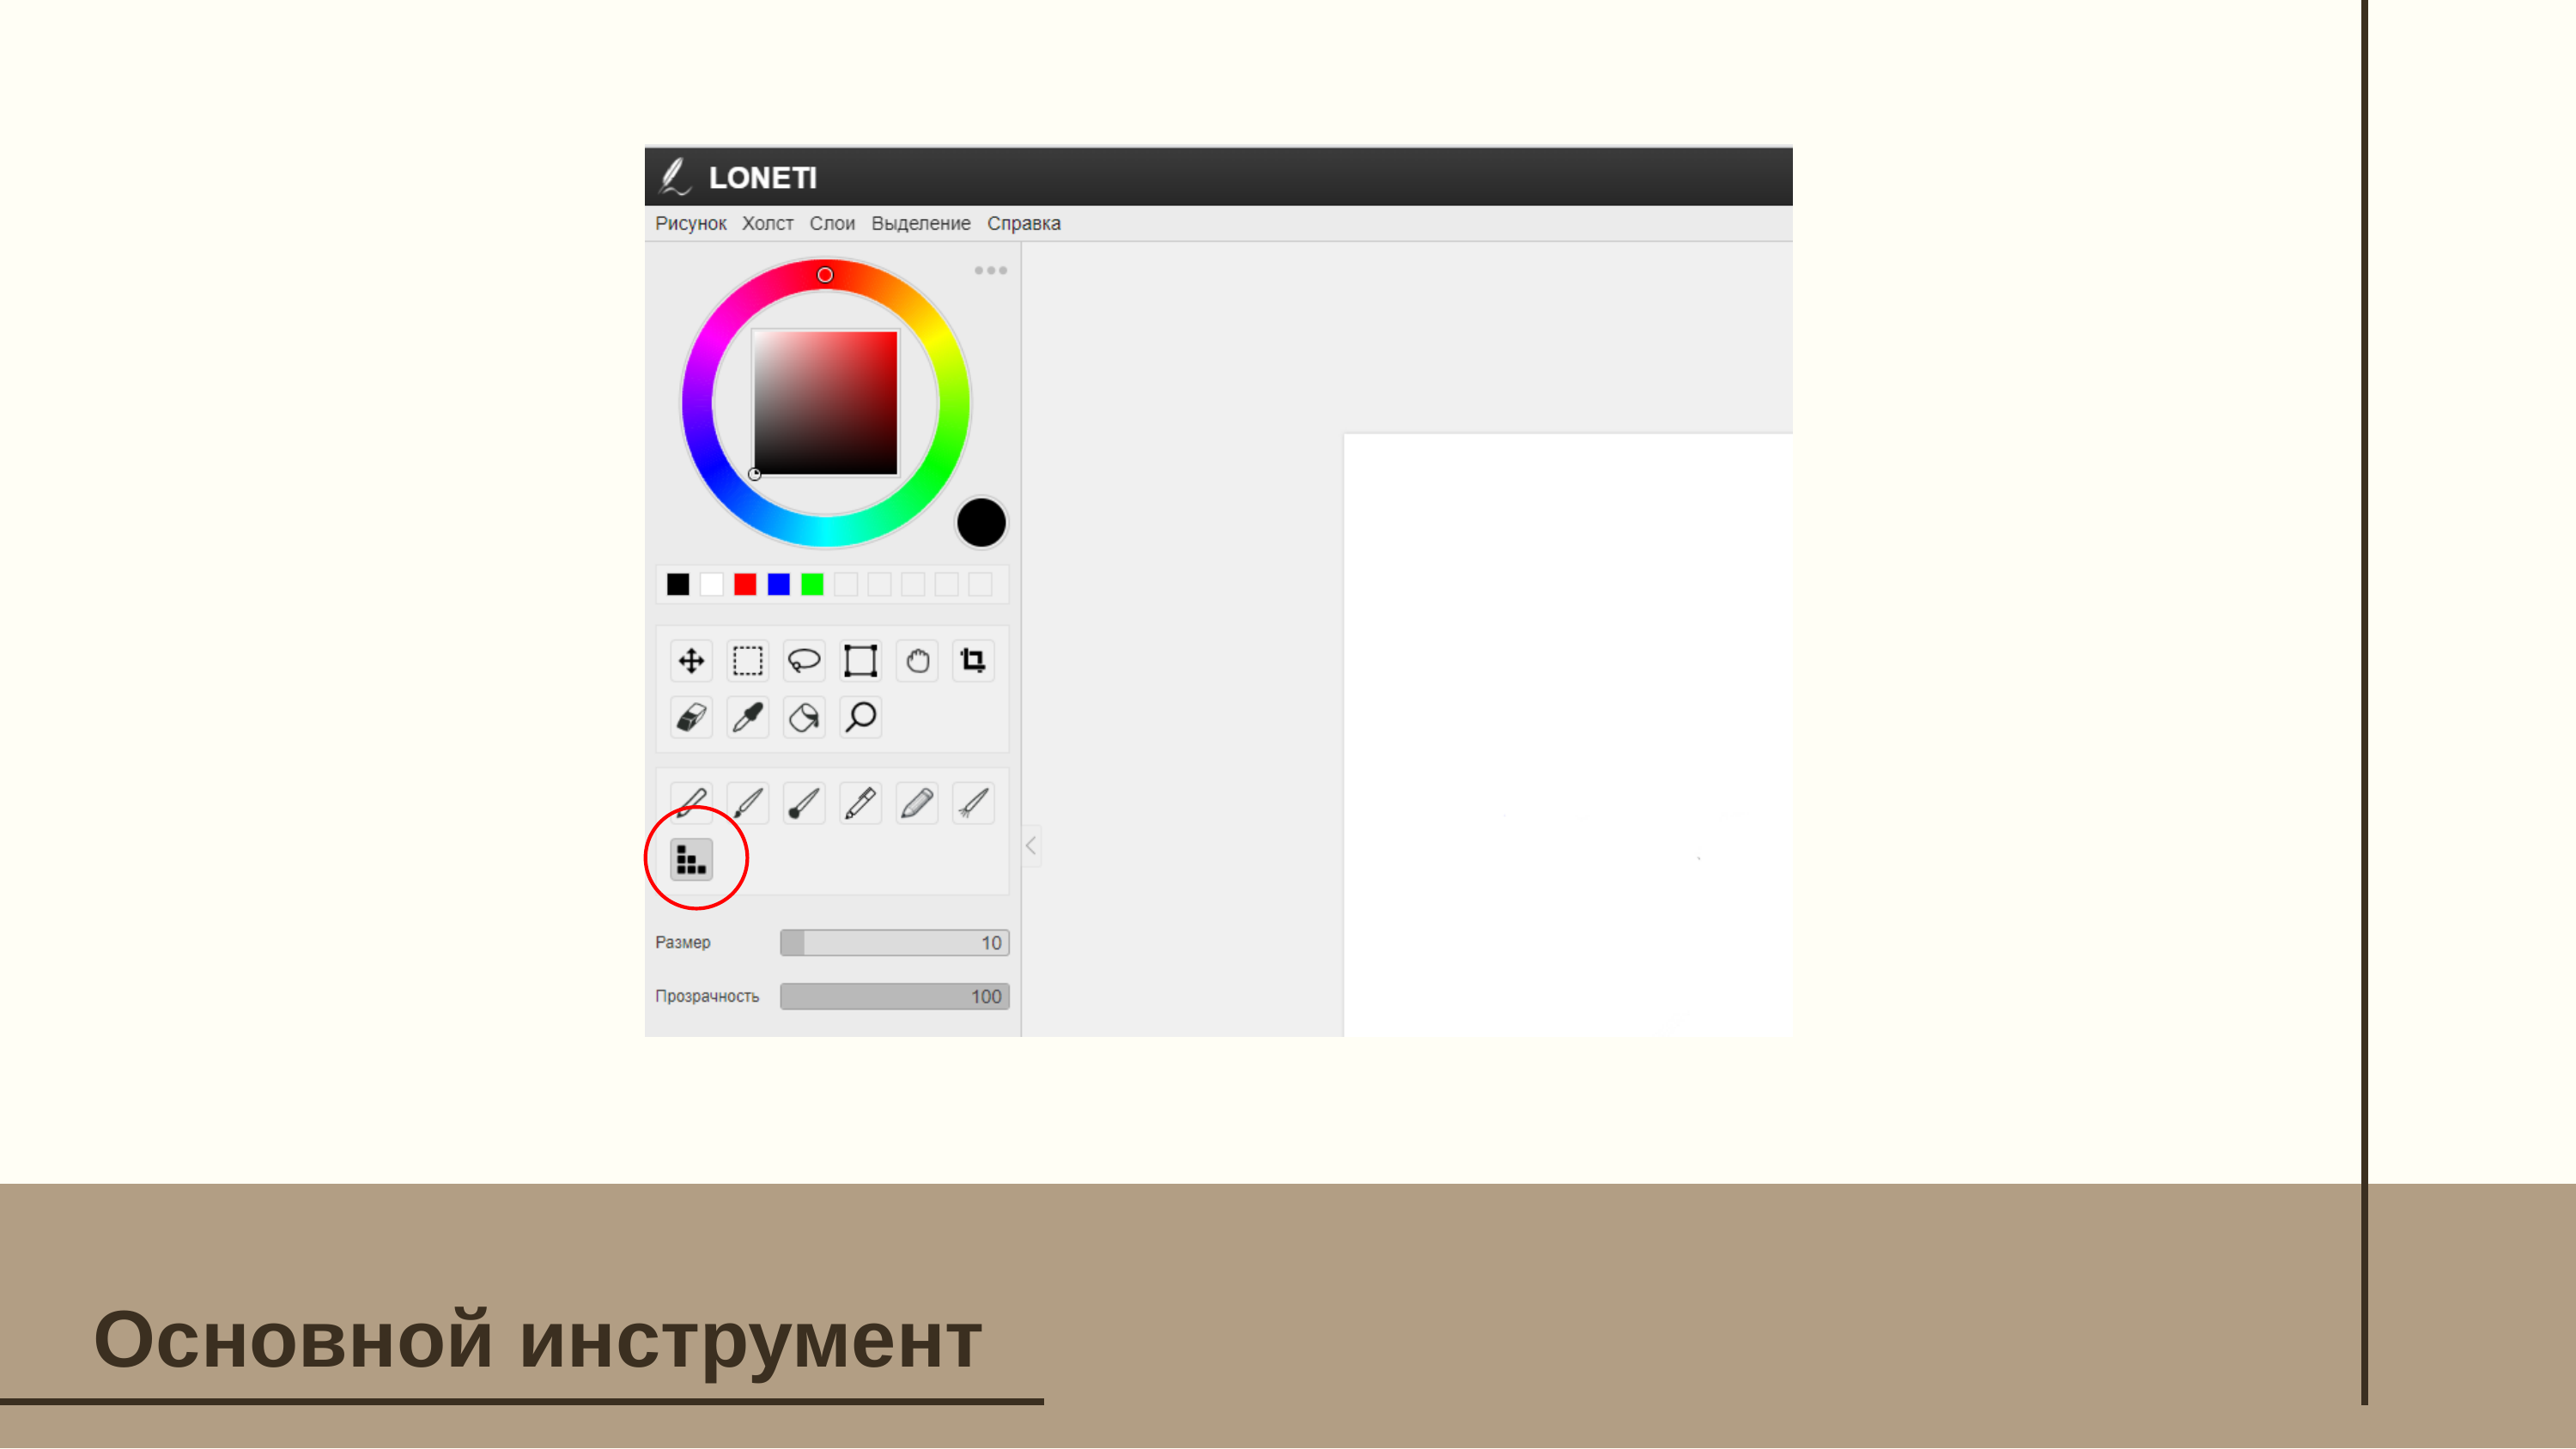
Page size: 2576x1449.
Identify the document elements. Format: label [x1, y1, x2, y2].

picture [645, 143, 1793, 1037]
text_box [0, 1163, 2576, 1449]
